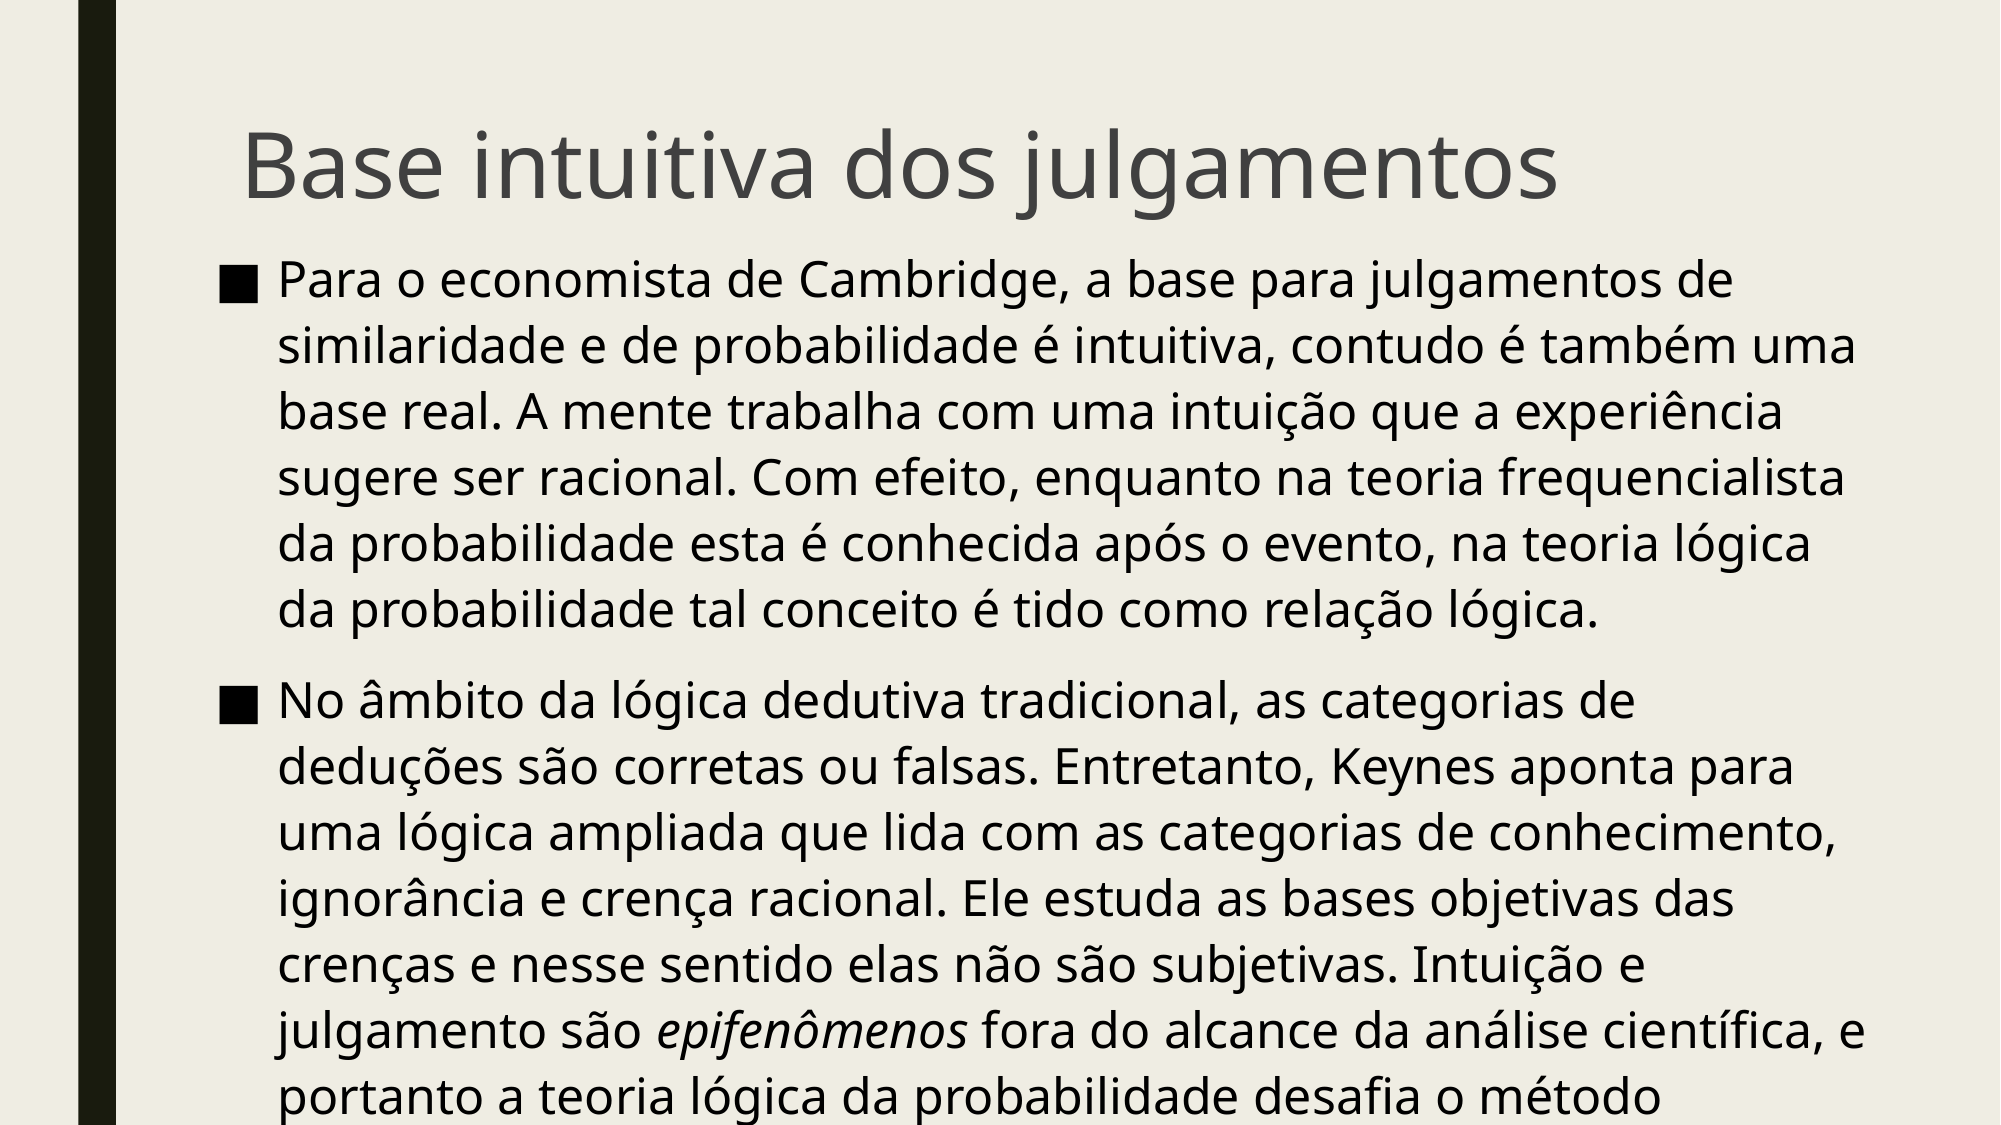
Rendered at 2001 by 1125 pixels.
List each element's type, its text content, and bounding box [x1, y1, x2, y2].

title Base intuitiva dos julgamentos [225, 112, 1800, 234]
list Para o economista de Cambridge, a base para julgamentos de similaridade e de probabilidade é intuitiva, contudo é também uma base real. A mente trabalha com uma intuição que a experiência sugere ser racional. Com efeito, enquanto na teoria frequencialista da probabilidade esta é conhecida após o evento, na teoria lógica da probabilidade tal conceito é tido como relação lógica. No âmbito da lógica dedutiva tradicional, as categorias de deduções são corretas ou falsas. Entretanto, Keynes aponta para uma lógica ampliada que lida com as categorias de conhecimento, ignorância e crença racional. Ele estuda as bases objetivas das crenças e nesse sentido elas não são subjetivas. Intuição e julgamento são epifenômenos fora do alcance da análise científica, e portanto a teoria lógica da probabilidade desafia o método científico tradicional. [200, 234, 1884, 1039]
